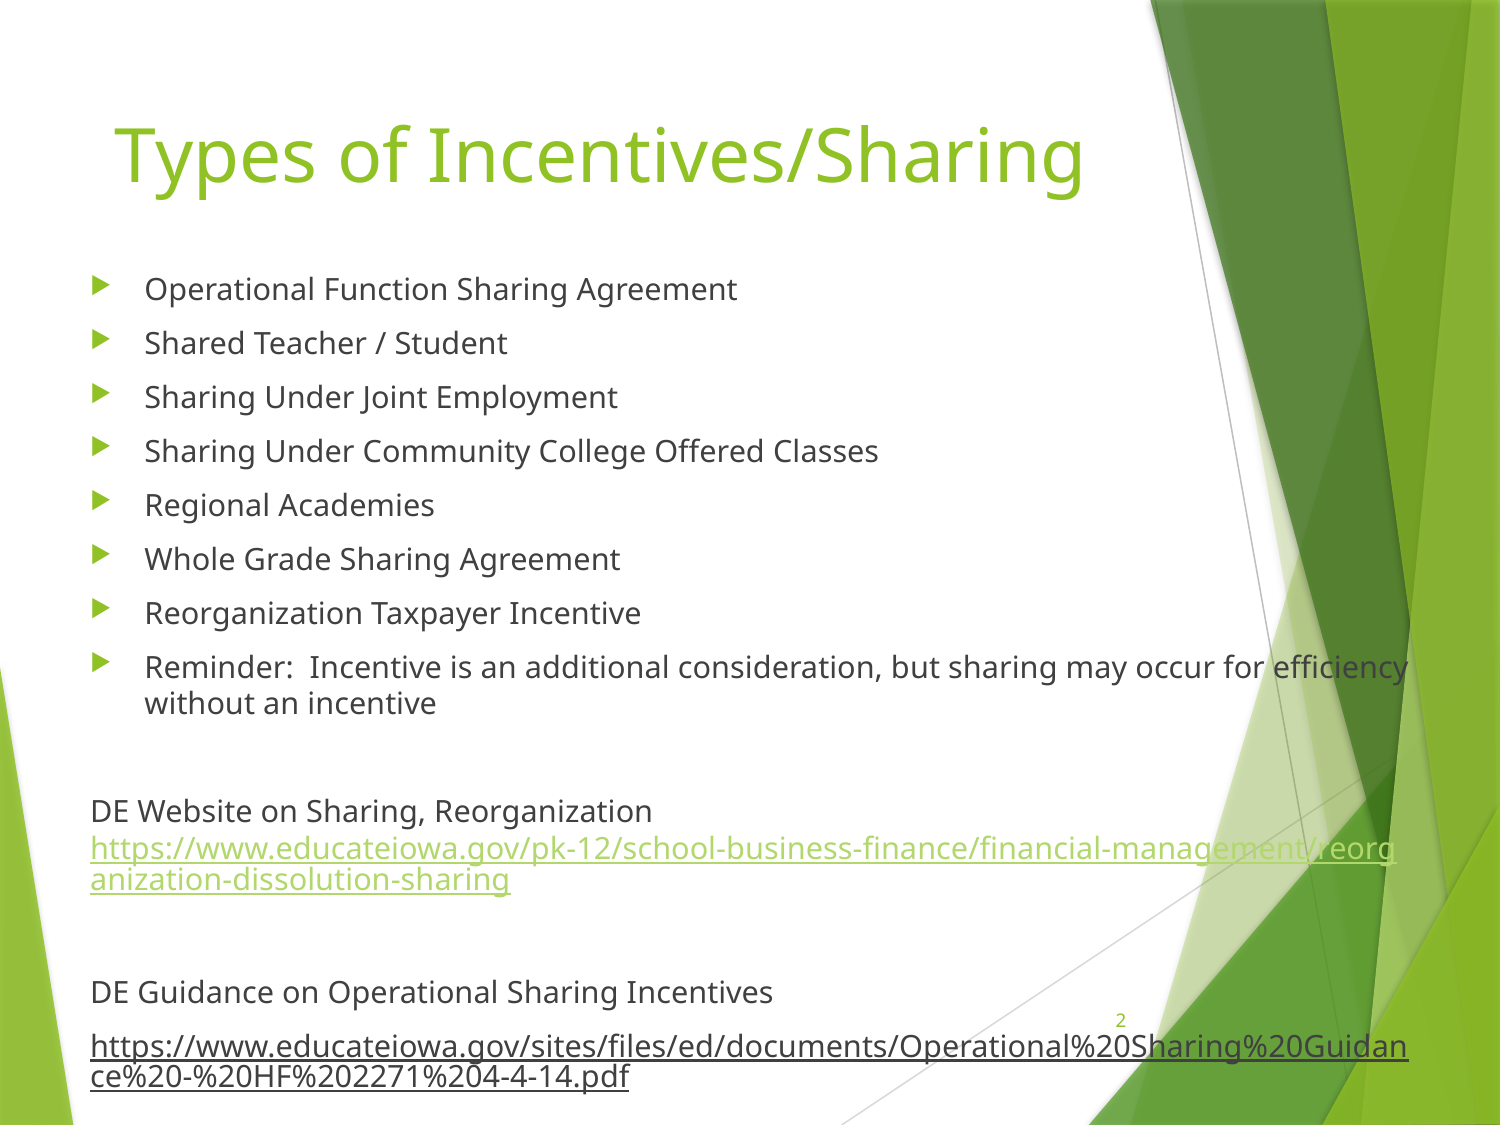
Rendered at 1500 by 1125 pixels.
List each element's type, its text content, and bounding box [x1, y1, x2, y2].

title Types of Incentives/Sharing [99, 99, 1142, 262]
list Operational Function Sharing Agreement Shared Teacher / Student Sharing Under Joint Employment Sharing Under Community College Offered Classes Regional Academies Whole Grade Sharing Agreement Reorganization Taxpayer Incentive Reminder: Incentive is an additional consideration, but sharing may occur for efficiency without an incentive DE Website on Sharing, Reorganization https://www.educateiowa.gov/pk-12/school-business-finance/financial-management/reorganization-dissolution-sharing DE Guidance on Operational Sharing Incentives https://www.educateiowa.gov/sites/files/ed/documents/Operational%20Sharing%20Guidance%20-%20HF%202271%204-4-14.pdf [75, 262, 1425, 1088]
slide_number 2 [1057, 991, 1142, 1051]
